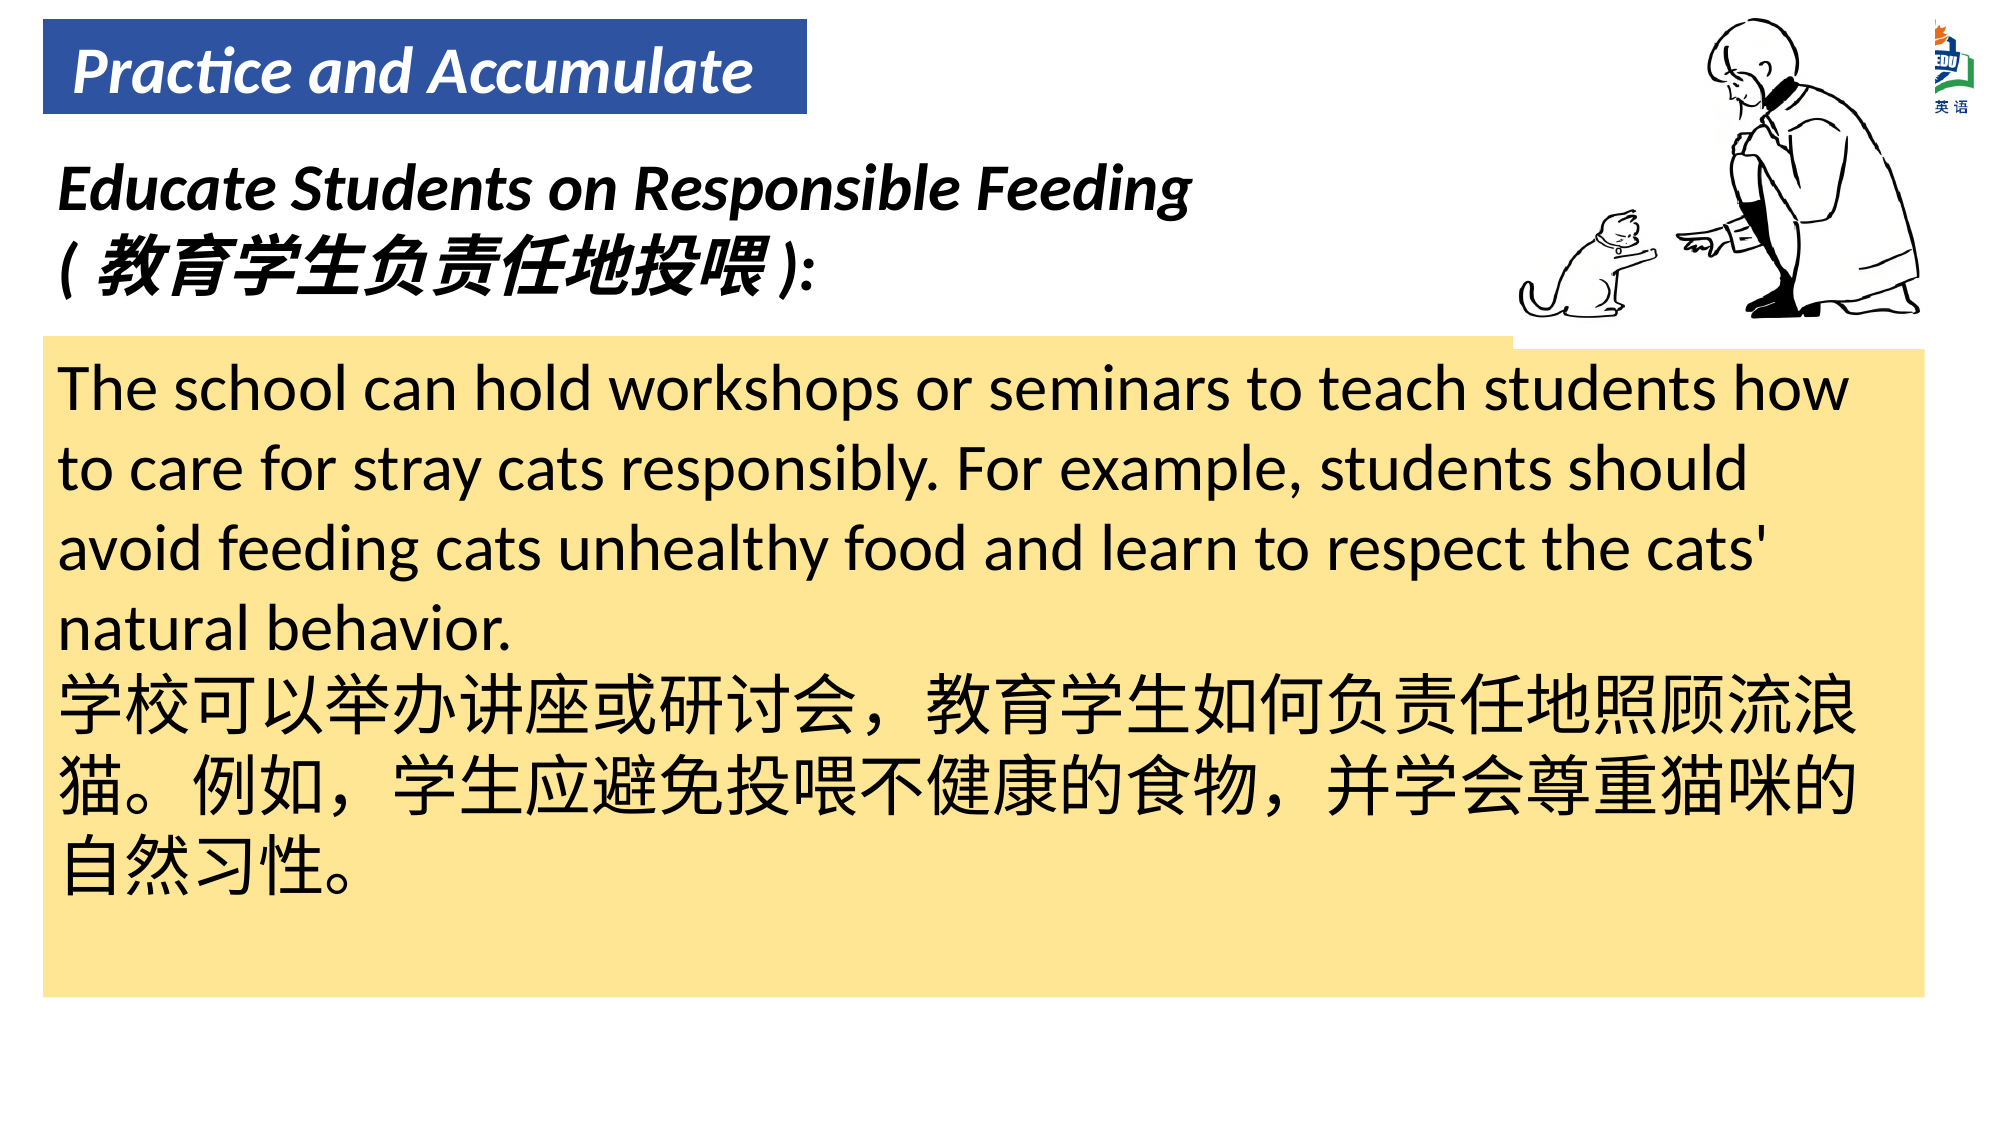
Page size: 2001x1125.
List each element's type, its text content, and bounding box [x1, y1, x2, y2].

text_box Practice and Accumulate [43, 19, 807, 114]
picture [1512, 0, 1983, 350]
text_box The school can hold workshops or seminars to teach students how to care for stray cats responsibly. For example, students should avoid feeding cats unhealthy food and learn to respect the cats' natural behavior. 学校可以举办讲座或研讨会，教育学生如何负责任地照顾流浪猫。例如，学生应避免投喂不健康的食物，并学会尊重猫咪的自然习性。 [43, 336, 1925, 998]
text_box Educate Students on Responsible Feeding (教育学生负责任地投喂): [43, 136, 1283, 312]
